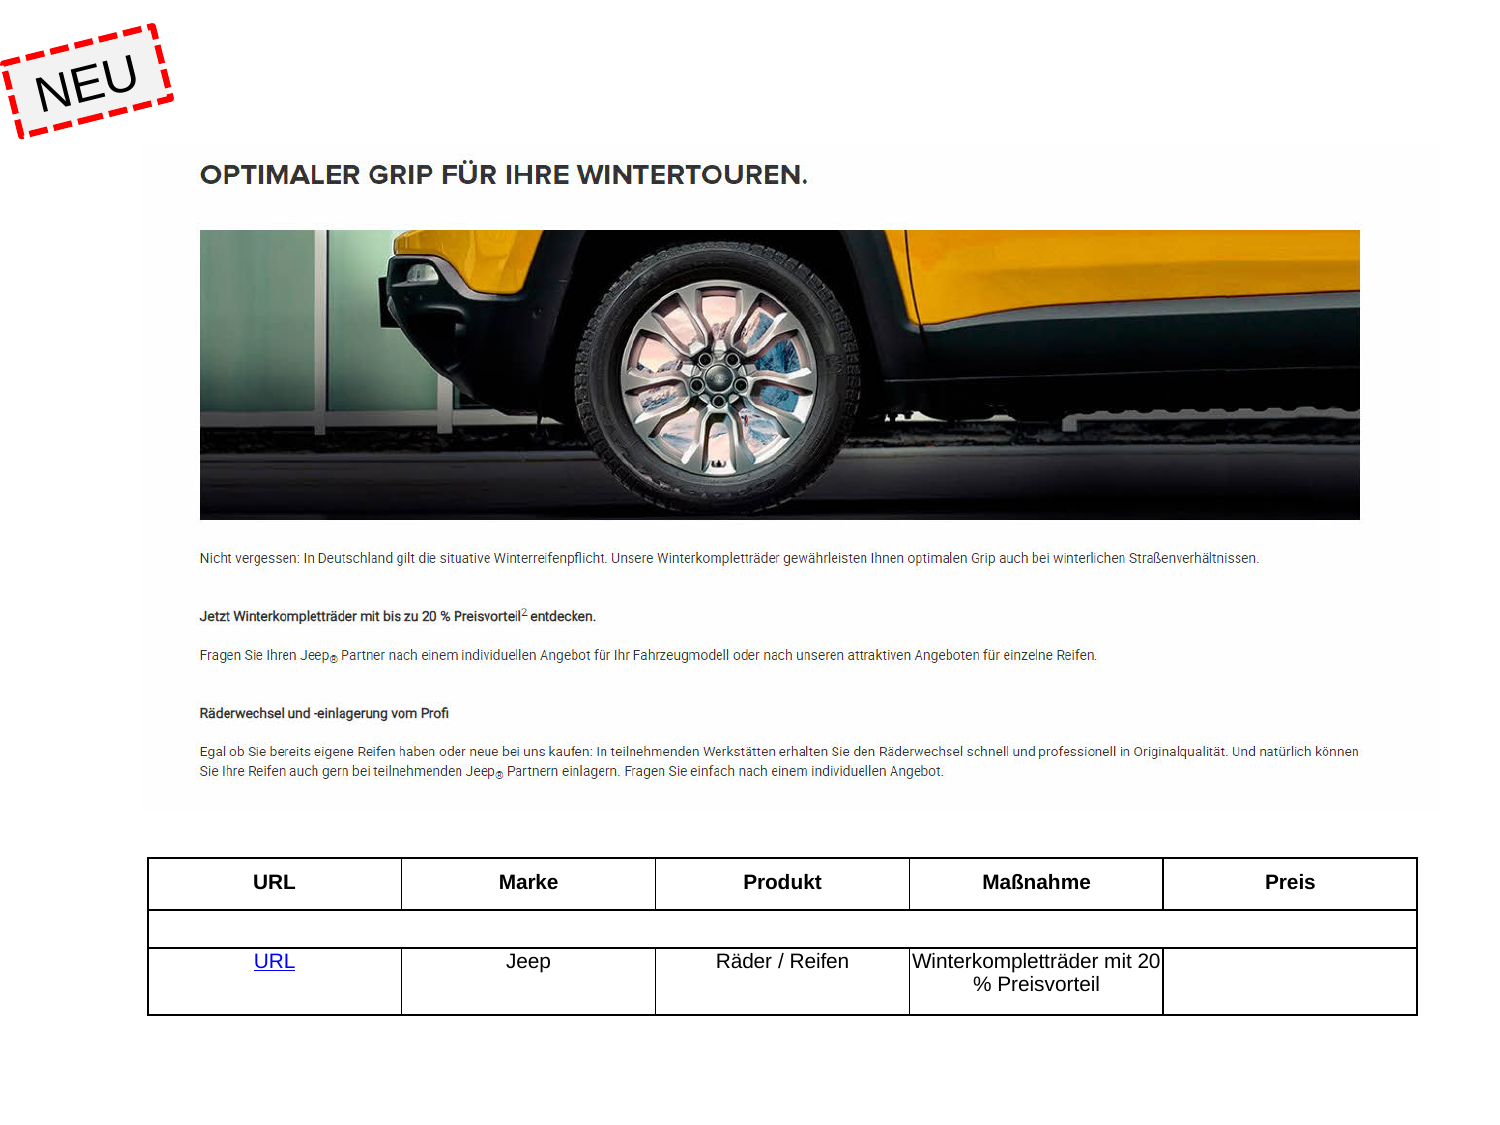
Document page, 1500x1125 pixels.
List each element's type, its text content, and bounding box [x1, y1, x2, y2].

table_cell [1164, 949, 1416, 1014]
table_cell Jeep [402, 949, 655, 1014]
table_cell URL [149, 949, 401, 1014]
table_header URL [149, 859, 401, 909]
table_header Produkt [656, 859, 909, 909]
table_cell Winterkompletträder mit 20 % Preisvorteil [910, 949, 1162, 1014]
table_header Preis [1164, 859, 1416, 909]
table_cell [149, 911, 1416, 947]
table_header Maßnahme [910, 859, 1162, 909]
table_cell Räder / Reifen [656, 949, 909, 1014]
picture [141, 145, 1442, 813]
table_header Marke [402, 859, 655, 909]
text_box NEU [3, 26, 171, 137]
